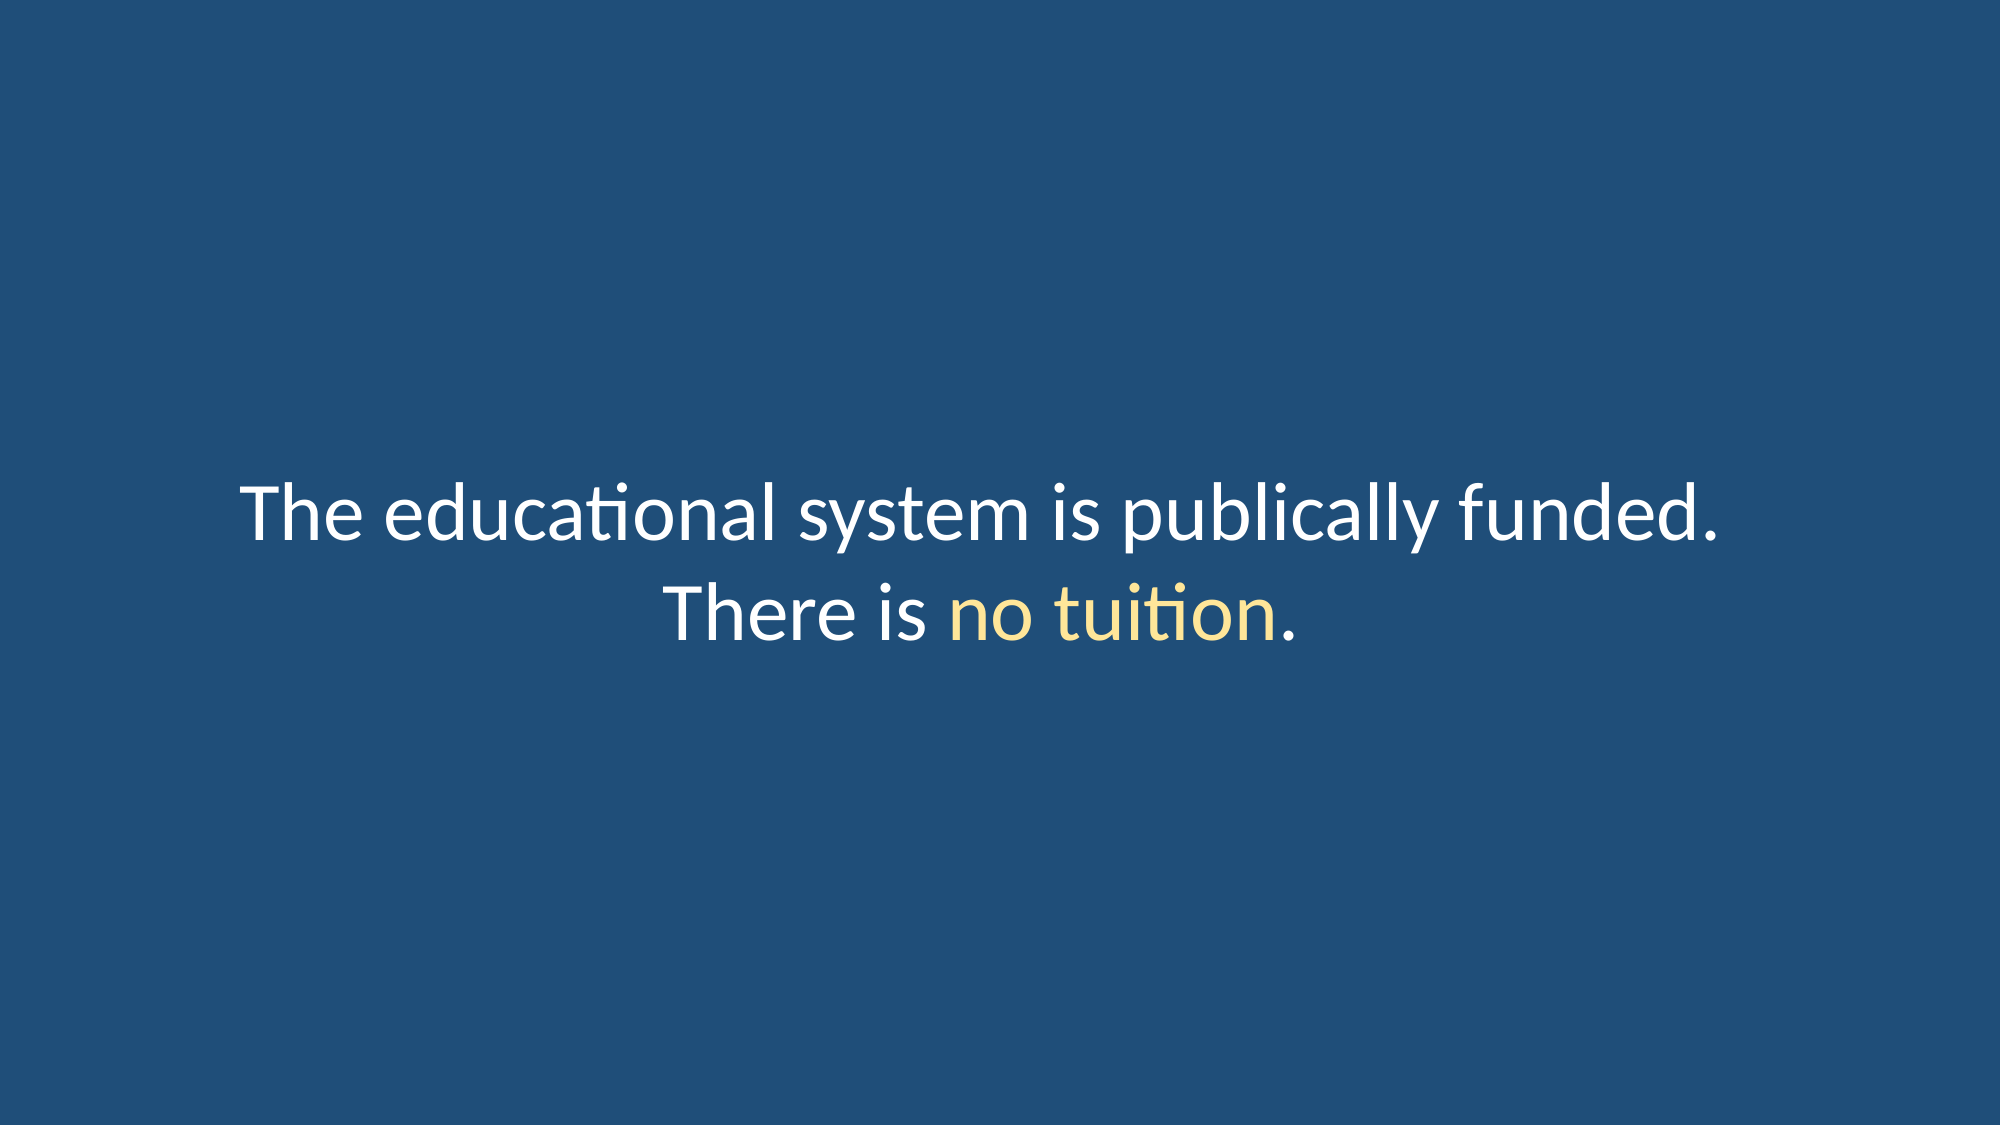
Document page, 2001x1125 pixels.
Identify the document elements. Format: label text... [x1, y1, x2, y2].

text_box The educational system is publically funded. There is no tuition. [121, 450, 1879, 665]
